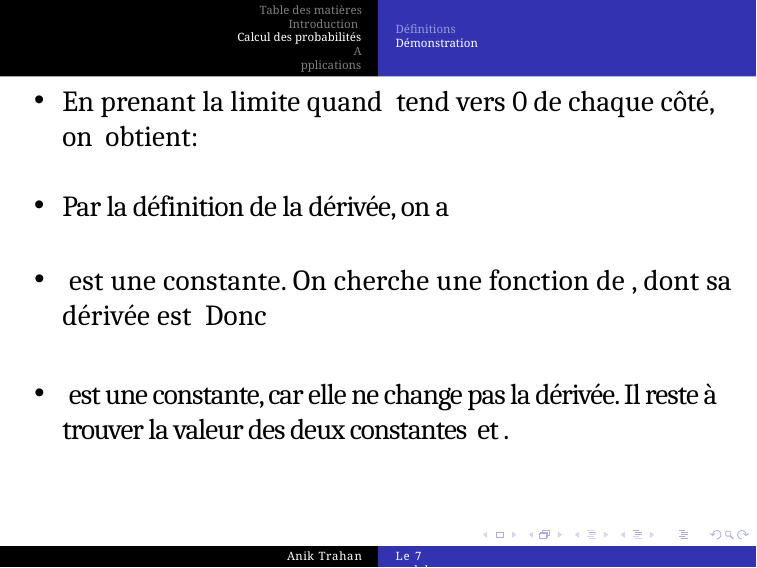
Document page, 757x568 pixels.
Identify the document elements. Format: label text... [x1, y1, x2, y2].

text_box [0, 545, 757, 568]
text_box [377, 0, 756, 77]
text_box Définitions Démonstration [393, 19, 504, 50]
text_box Table des matières Introduction Calcul des probabilités Applications [225, 0, 363, 72]
